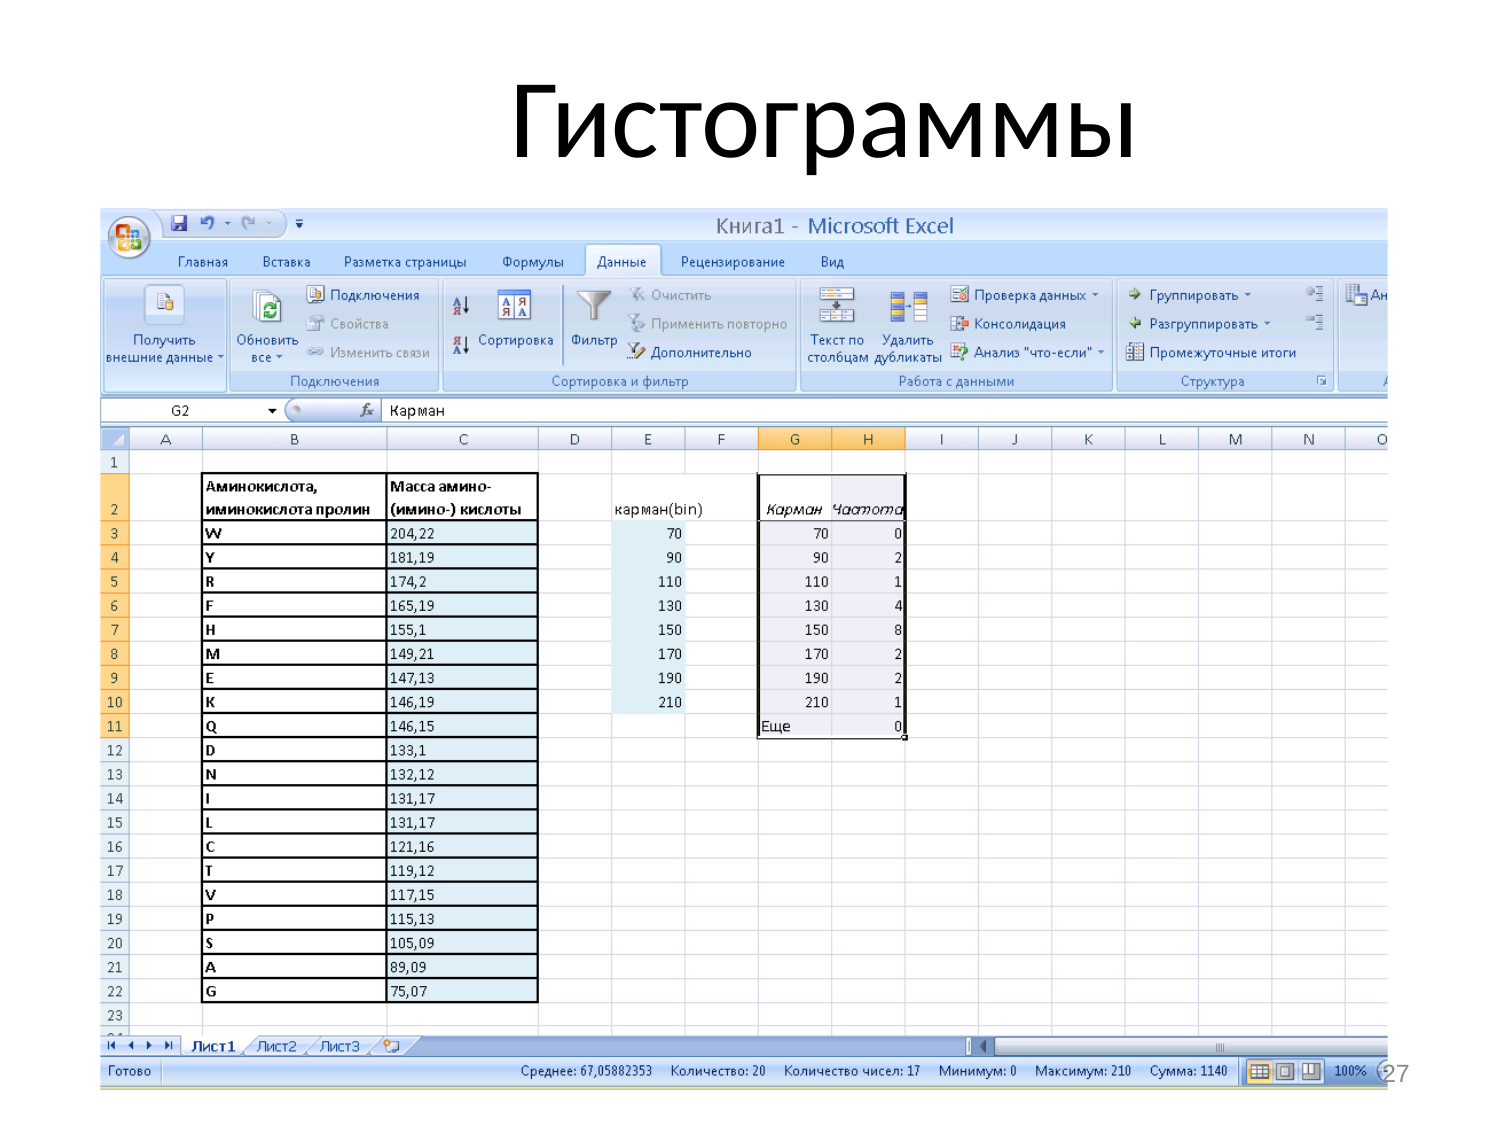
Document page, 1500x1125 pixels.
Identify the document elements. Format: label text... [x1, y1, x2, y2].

title Гистограммы [150, 0, 1500, 188]
picture [99, 207, 1388, 1090]
slide_number 27 [1074, 1042, 1425, 1103]
